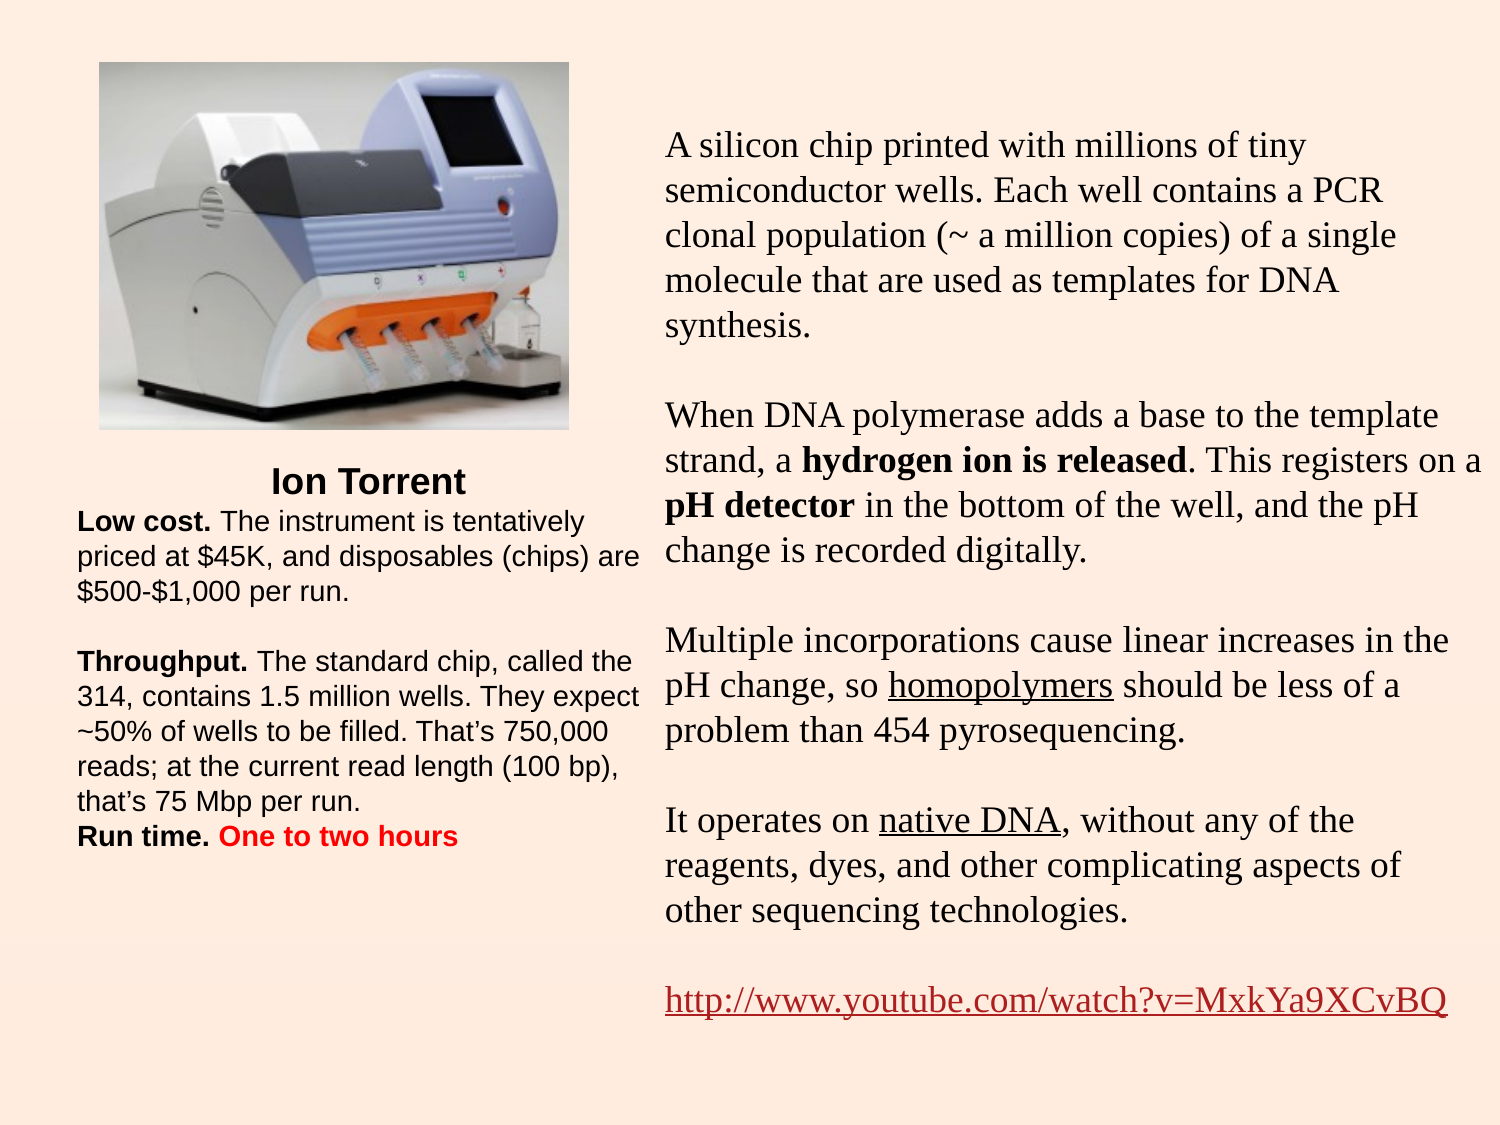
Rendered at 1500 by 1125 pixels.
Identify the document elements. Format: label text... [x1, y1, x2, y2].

text_box A silicon chip printed with millions of tiny semiconductor wells. Each well contains a PCR clonal population (~ a million copies) of a single molecule that are used as templates for DNA synthesis. When DNA polymerase adds a base to the template strand, a hydrogen ion is released. This registers on a pH detector in the bottom of the well, and the pH change is recorded digitally. Multiple incorporations cause linear increases in the pH change, so homopolymers should be less of a problem than 454 pyrosequencing. It operates on native DNA, without any of the reagents, dyes, and other complicating aspects of other sequencing technologies. http://www.youtube.com/watch?v=MxkYa9XCvBQ [650, 112, 1500, 1073]
picture [99, 62, 569, 430]
text_box Ion Torrent Low cost. The instrument is tentatively priced at $45K, and disposables (chips) are $500-$1,000 per run. Throughput. The standard chip, called the 314, contains 1.5 million wells. They expect ~50% of wells to be filled. That’s 750,000 reads; at the current read length (100 bp), that’s 75 Mbp per run. Run time. One to two hours [62, 449, 675, 930]
